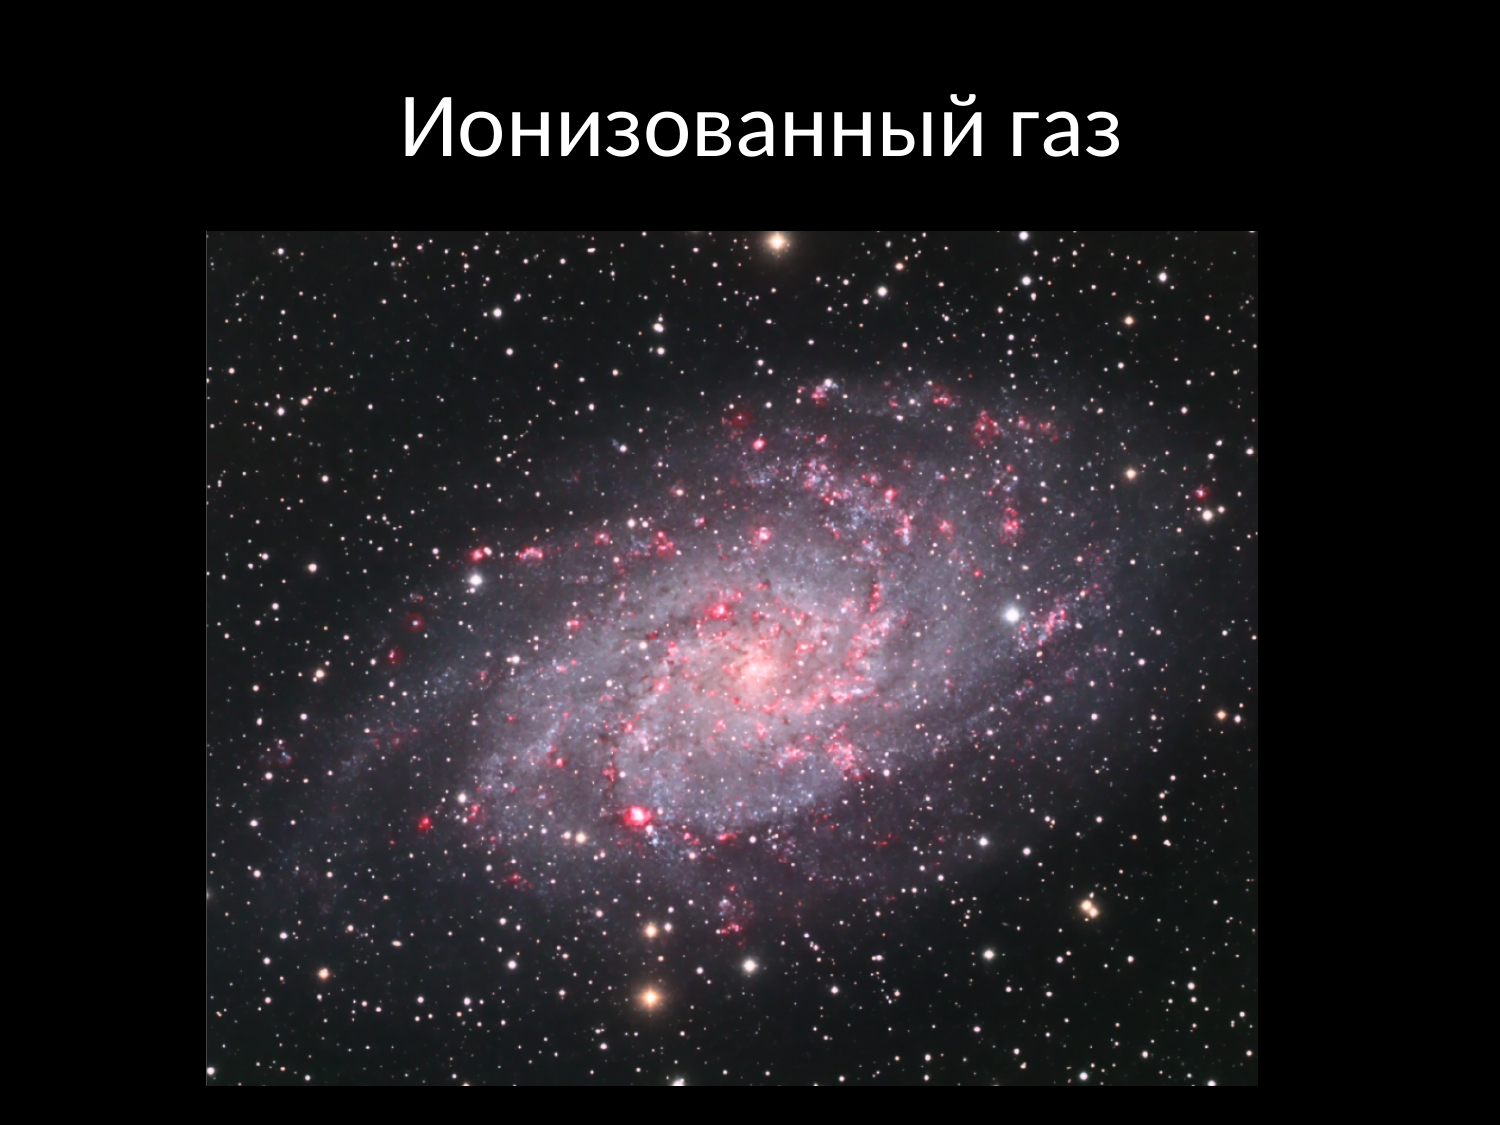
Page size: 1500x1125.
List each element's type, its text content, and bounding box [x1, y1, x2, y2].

picture [207, 132, 1258, 1125]
title Ионизованный газ [123, 54, 1399, 186]
